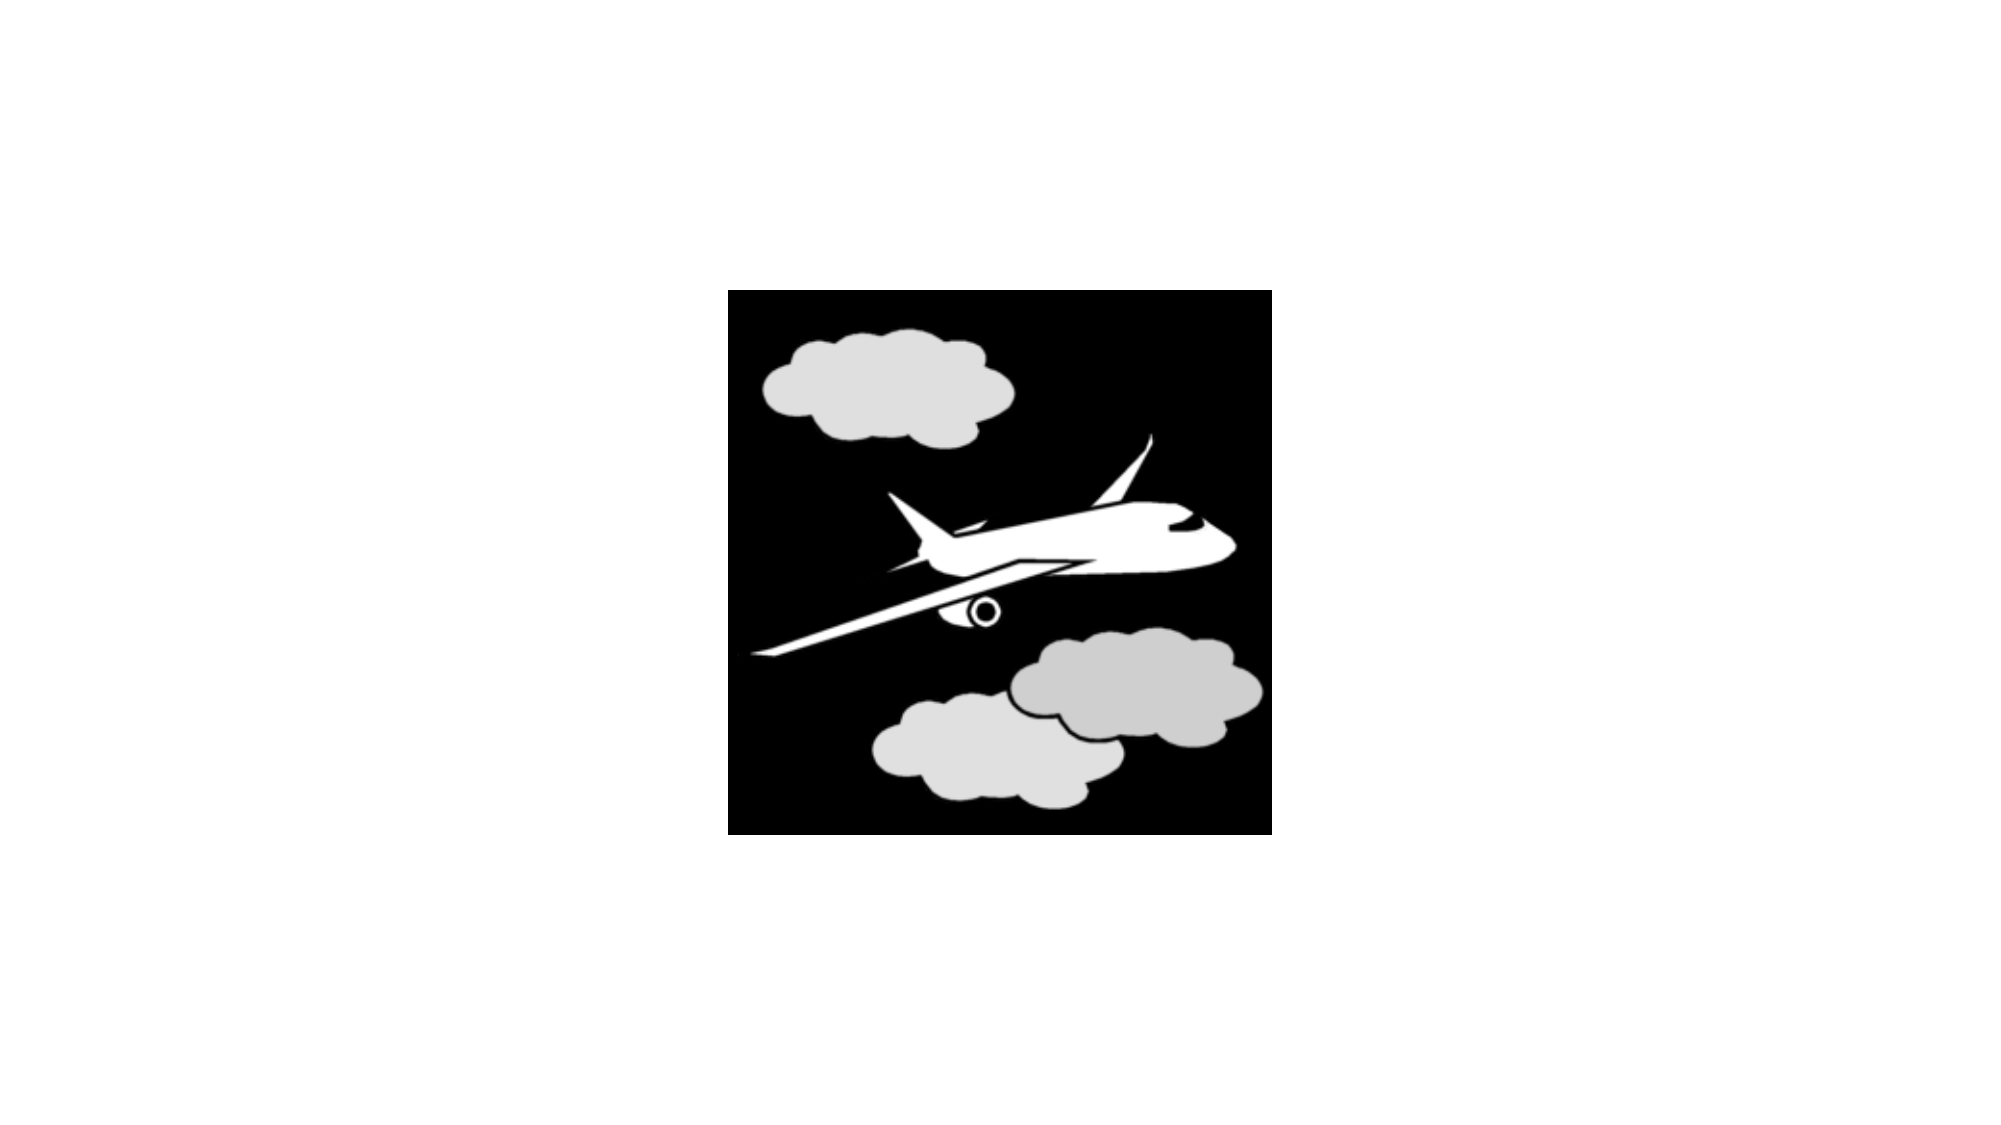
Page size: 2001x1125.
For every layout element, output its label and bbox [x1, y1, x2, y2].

picture [728, 290, 1272, 835]
